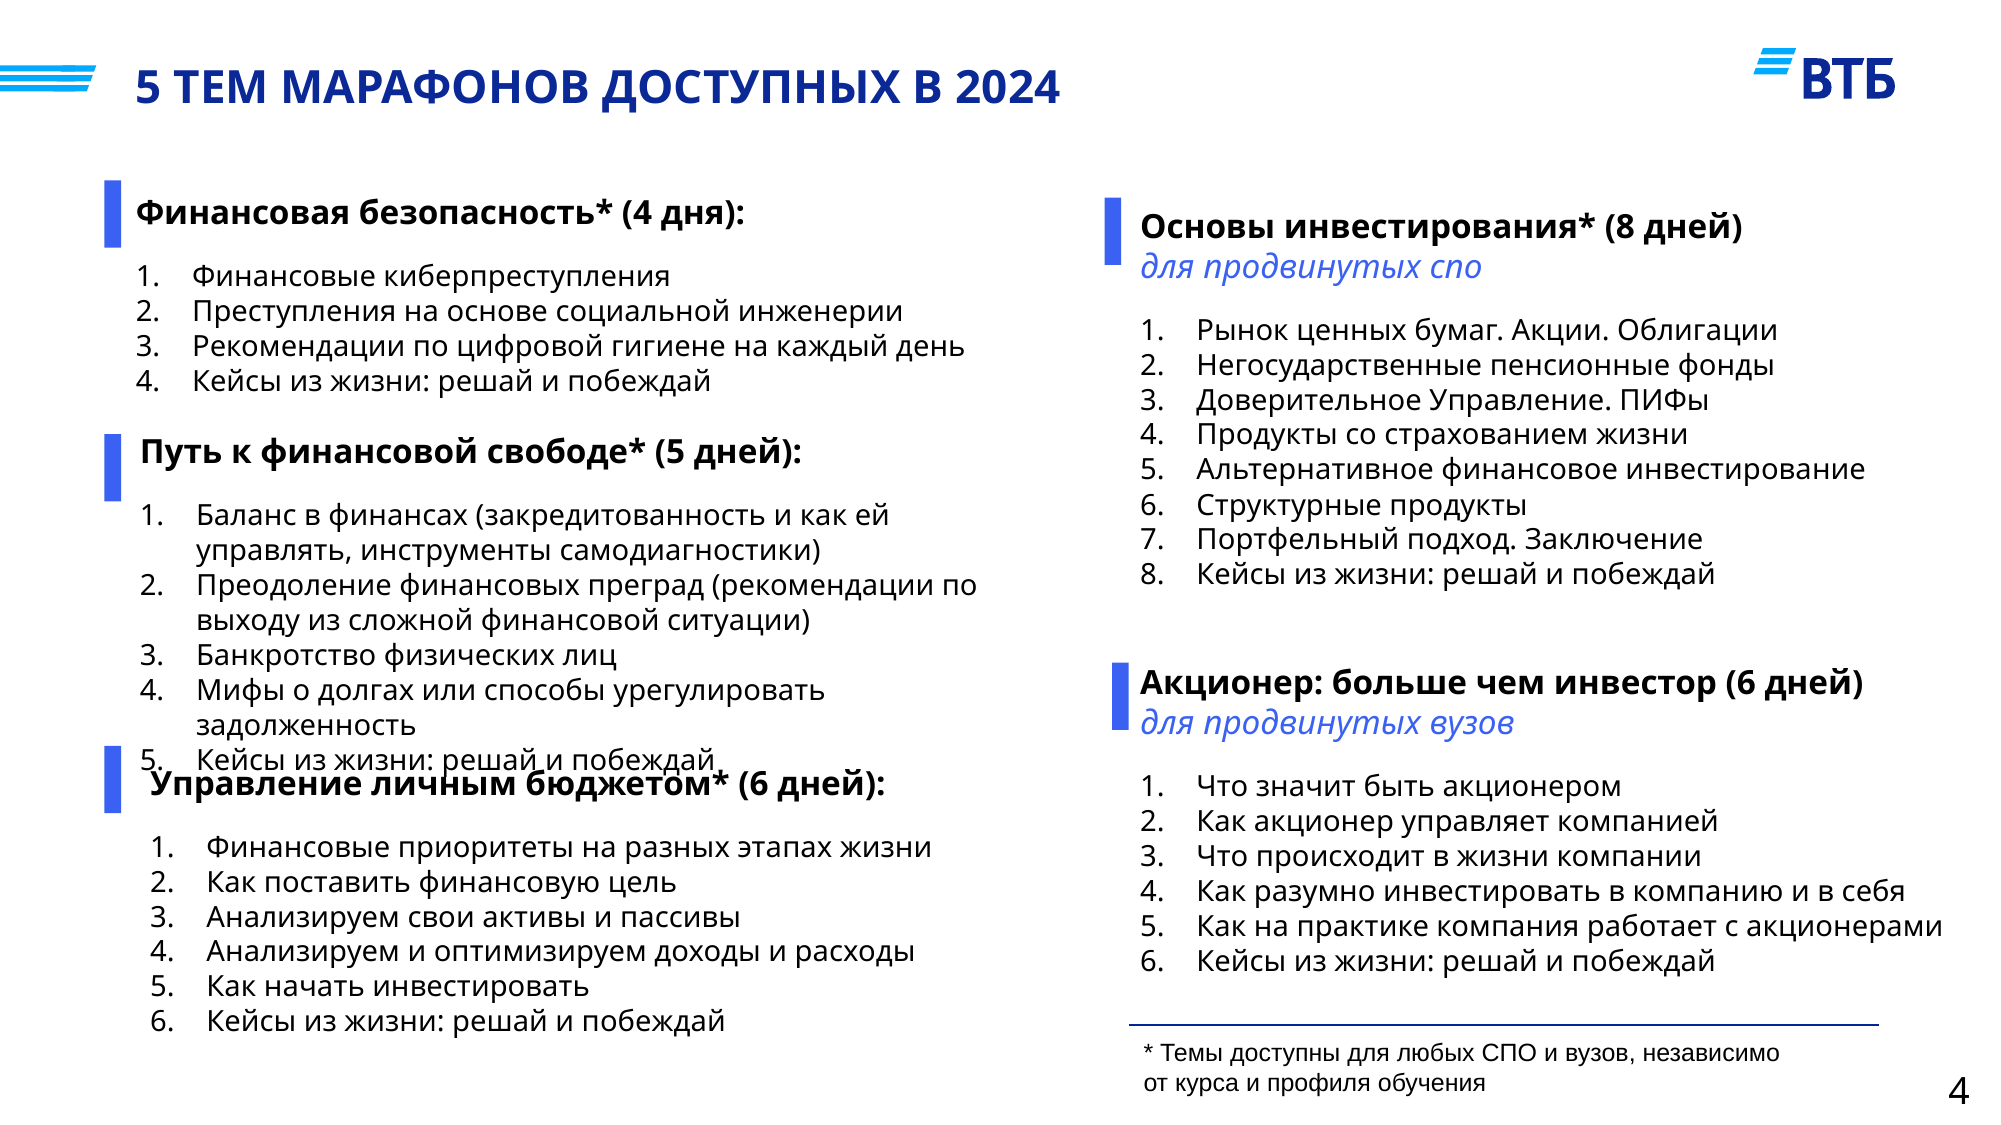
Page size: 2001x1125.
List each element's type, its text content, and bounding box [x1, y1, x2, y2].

text_box Путь к финансовой свободе* (5 дней): Баланс в финансах (закредитованность и как ей управлять, инструменты самодиагностики) Преодоление финансовых преград (рекомендации по выходу из сложной финансовой ситуации) Банкротство физических лиц Мифы о долгах или способы урегулировать задолженность Кейсы из жизни: решай и побеждай [124, 422, 1017, 784]
text_box [1102, 196, 1123, 267]
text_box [0, 64, 97, 92]
text_box Финансовая безопасность* (4 дня): Финансовые киберпреступления Преступления на основе социальной инженерии Рекомендации по цифровой гигиене на каждый день Кейсы из жизни: решай и побеждай [121, 183, 1077, 405]
text_box [102, 178, 123, 250]
text_box 4 [1933, 1059, 1985, 1120]
text_box Основы инвестирования* (8 дней) для продвинутых спо Рынок ценных бумаг. Акции. Облигации Негосударственные пенсионные фонды Доверительное Управление. ПИФы Продукты со страхованием жизни Альтернативное финансовое инвестирование Структурные продукты Портфельный подход. Заключение Кейсы из жизни: решай и побеждай [1125, 197, 1973, 598]
text_box * Темы доступны для любых СПО и вузов, независимо от курса и профиля обучения [1128, 1032, 1825, 1104]
text_box [102, 432, 123, 503]
text_box [1110, 661, 1131, 732]
text_box 5 тем марафонов доступных в 2024 [135, 53, 1753, 124]
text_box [1753, 47, 1895, 99]
text_box [102, 744, 123, 815]
text_box Управление личным бюджетом* (6 дней): Финансовые приоритеты на разных этапах жизни Как поставить финансовую цель Анализируем свои активы и пассивы Анализируем и оптимизируем доходы и расходы Как начать инвестировать Кейсы из жизни: решай и побеждай [135, 754, 983, 1045]
text_box Акционер: больше чем инвестор (6 дней) для продвинутых вузов Что значит быть акционером Как акционер управляет компанией Что происходит в жизни компании Как разумно инвестировать в компанию и в себя Как на практике компания работает с акционерами Кейсы из жизни: решай и побеждай [1125, 654, 1973, 985]
